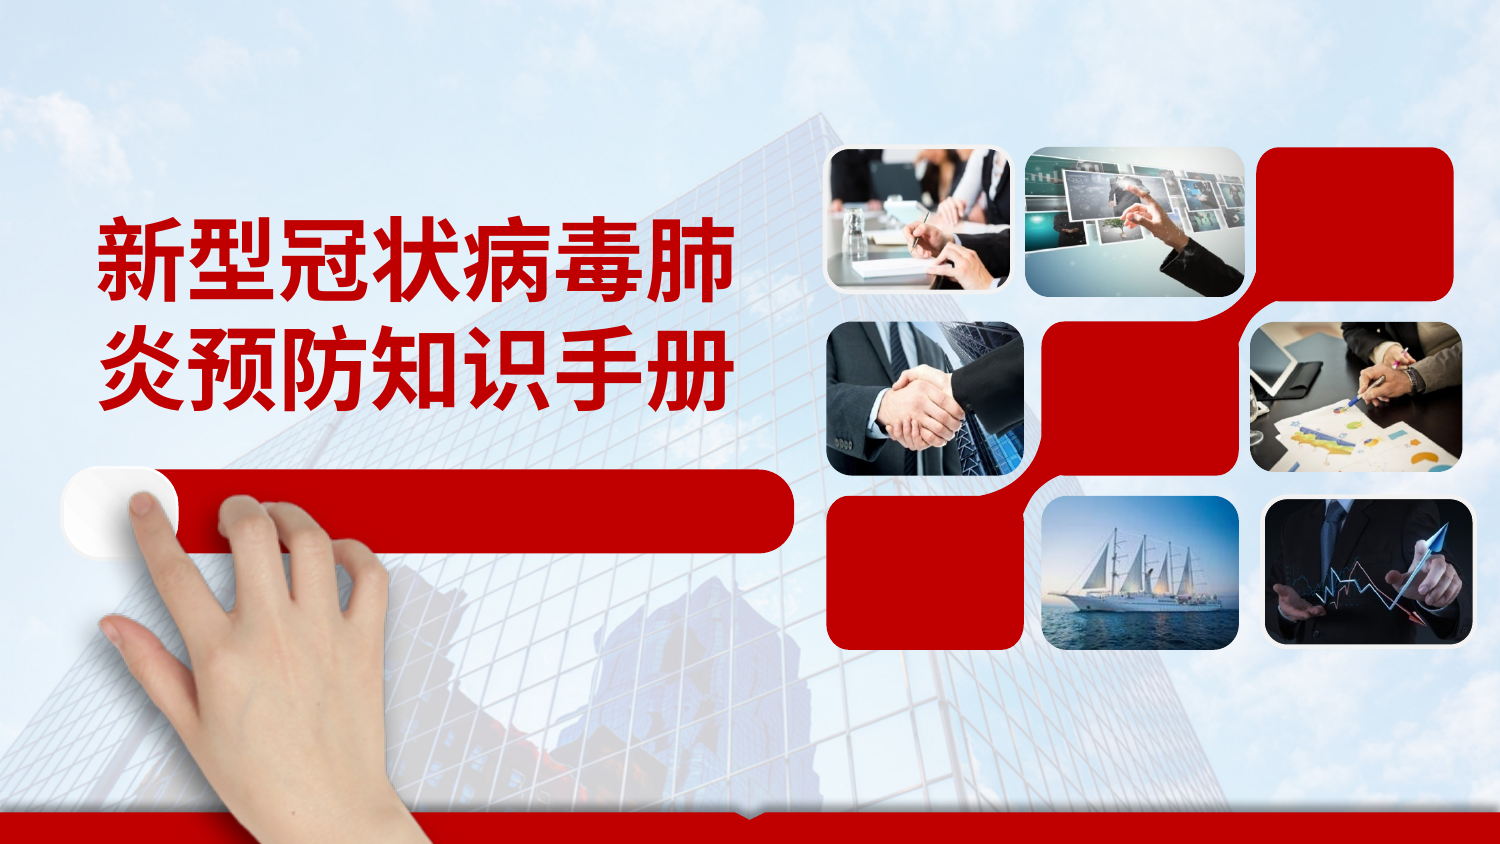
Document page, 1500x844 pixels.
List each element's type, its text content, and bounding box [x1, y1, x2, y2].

text_box [1024, 146, 1245, 298]
picture [0, 0, 1500, 844]
text_box [824, 145, 1456, 652]
text_box [824, 146, 1013, 292]
text_box [1039, 493, 1241, 652]
text_box [824, 319, 1026, 478]
text_box 新型冠状病毒肺炎预防知识手册 [49, 196, 783, 428]
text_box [60, 465, 179, 478]
text_box [181, 467, 797, 556]
text_box [1262, 496, 1475, 647]
text_box [1249, 321, 1463, 473]
